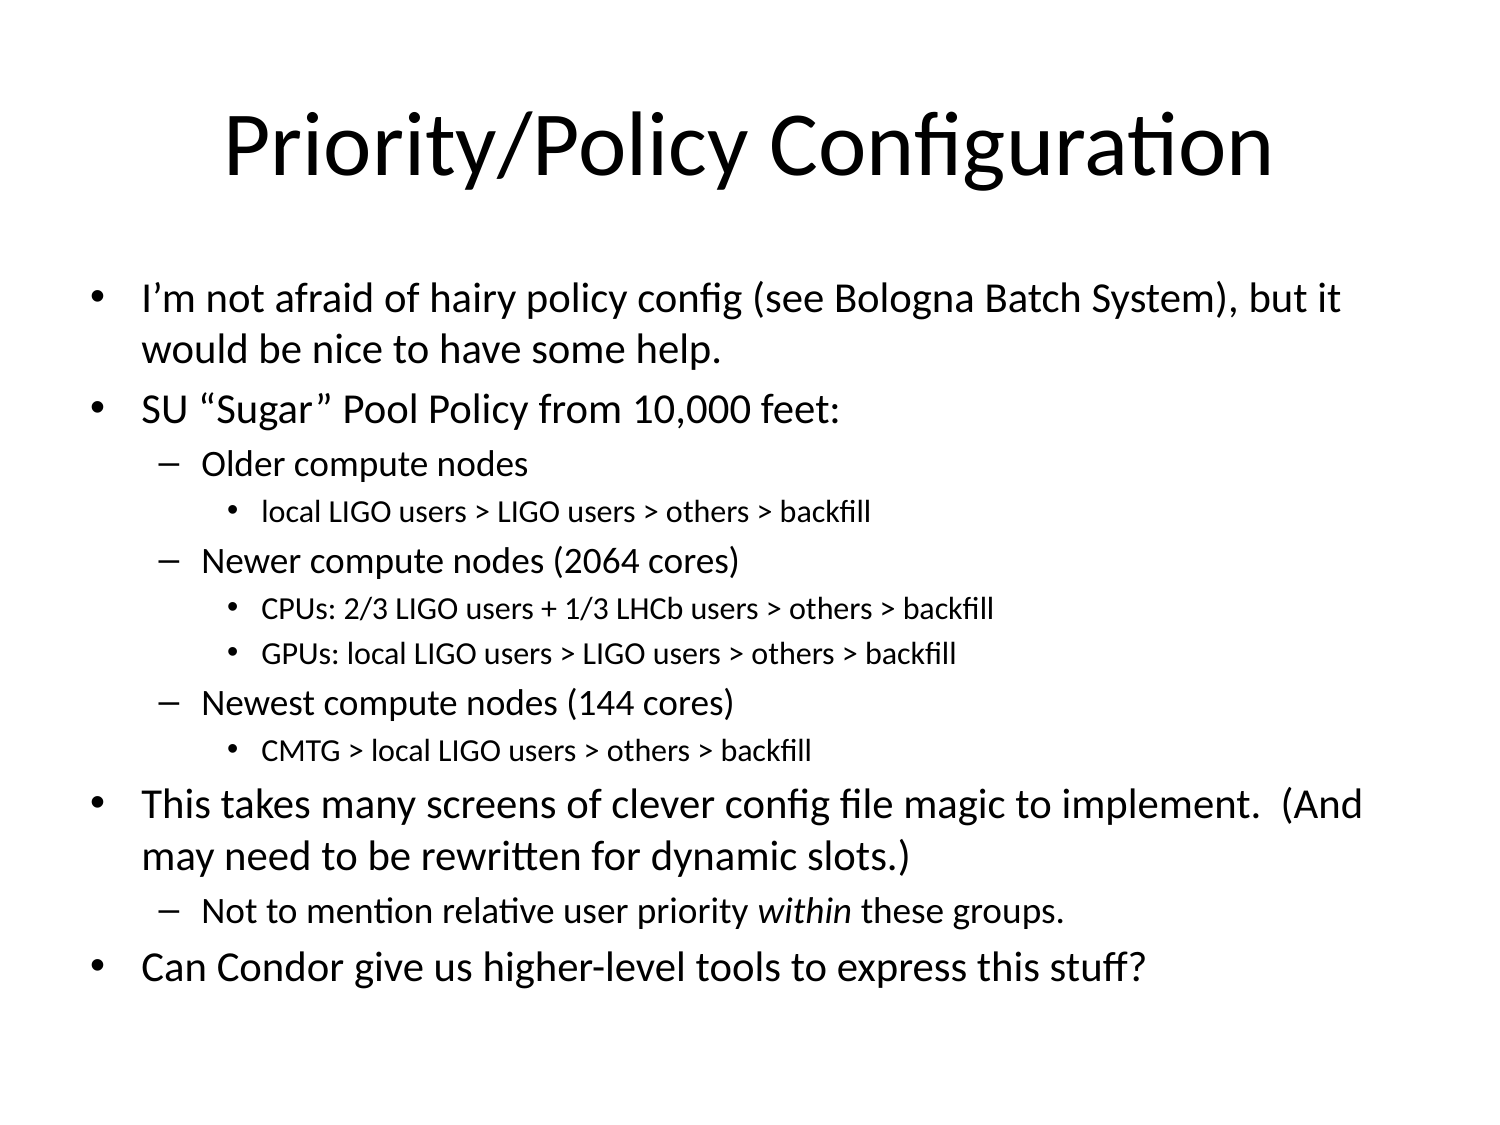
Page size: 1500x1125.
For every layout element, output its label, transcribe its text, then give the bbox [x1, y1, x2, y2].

list I’m not afraid of hairy policy config (see Bologna Batch System), but it would be nice to have some help. SU “Sugar” Pool Policy from 10,000 feet: Older compute nodes local LIGO users > LIGO users > others > backfill Newer compute nodes (2064 cores) CPUs: 2/3 LIGO users + 1/3 LHCb users > others > backfill GPUs: local LIGO users > LIGO users > others > backfill Newest compute nodes (144 cores) CMTG > local LIGO users > others > backfill This takes many screens of clever config file magic to implement. (And may need to be rewritten for dynamic slots.) Not to mention relative user priority within these groups. Can Condor give us higher-level tools to express this stuff? [75, 262, 1425, 1005]
title Priority/Policy Configuration [75, 45, 1425, 233]
